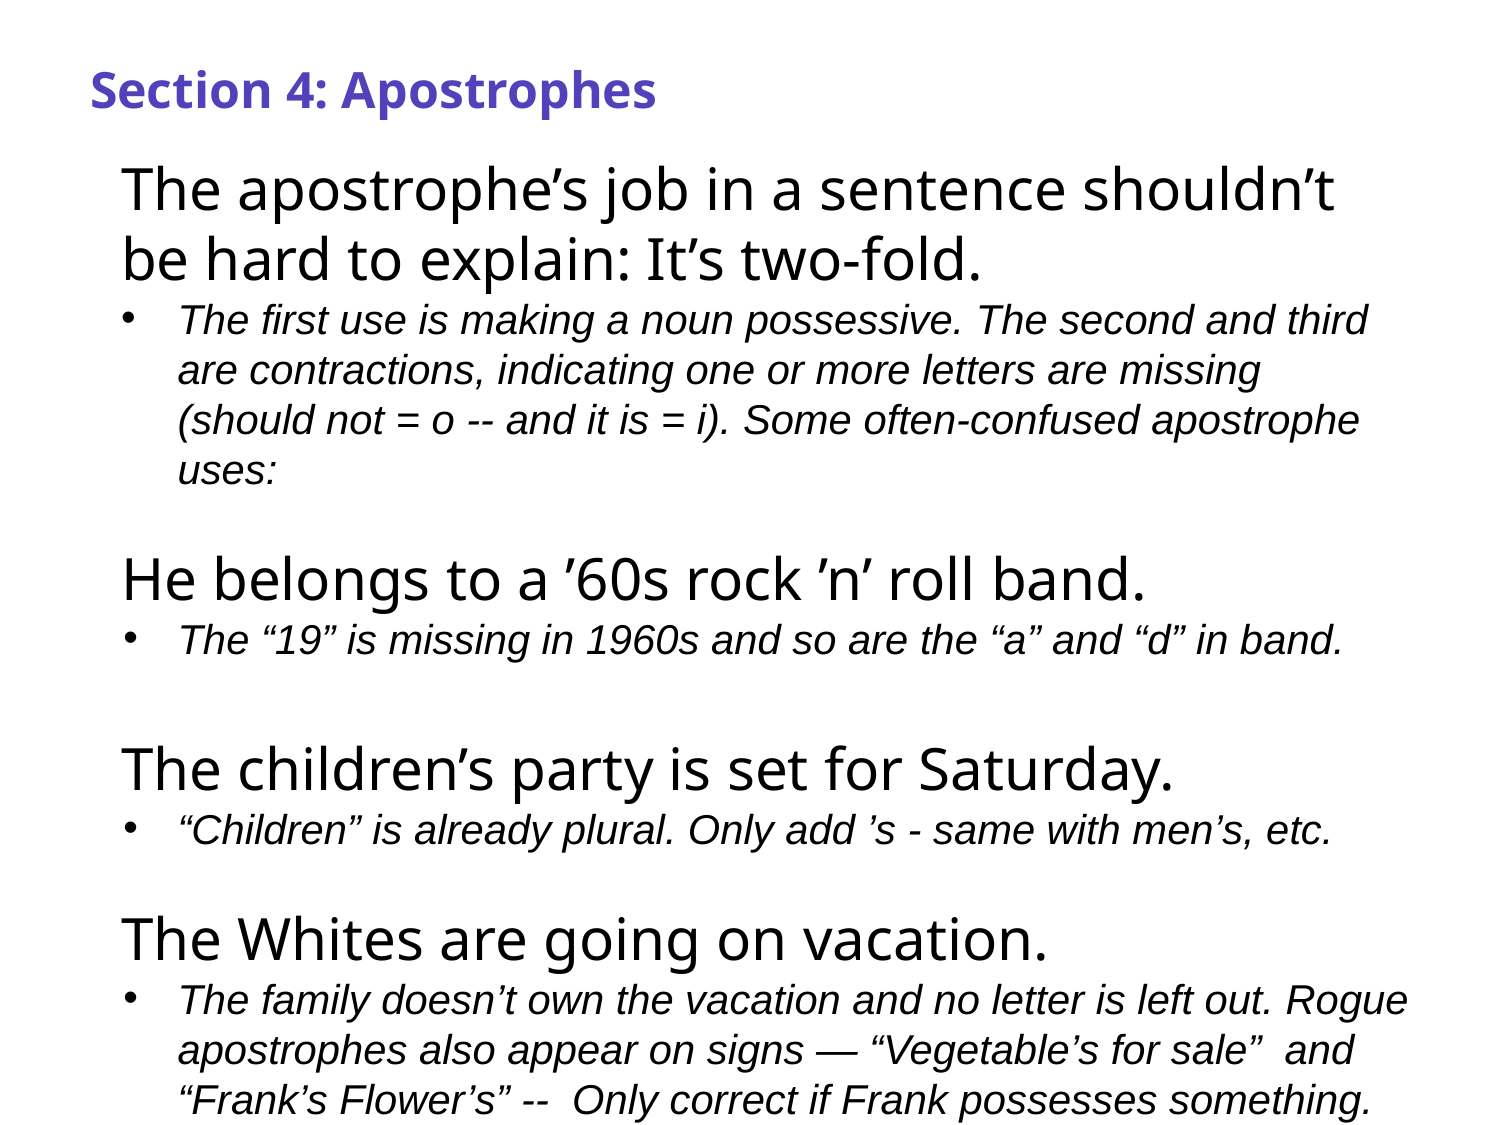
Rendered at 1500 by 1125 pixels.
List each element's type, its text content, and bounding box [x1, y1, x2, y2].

title Section 4: Apostrophes [75, 42, 1425, 134]
list The apostrophe’s job in a sentence shouldn’t be hard to explain: It’s two-fold. The first use is making a noun possessive. The second and third are contractions, indicating one or more letters are missing (should not = o -- and it is = i). Some often-confused apostrophe uses: He belongs to a ’60s rock ’n’ roll band. The “19” is missing in 1960s and so are the “a” and “d” in band. The children’s party is set for Saturday. “Children” is already plural. Only add ’s - same with men’s, etc. The Whites are going on vacation. The family doesn’t own the vacation and no letter is left out. Rogue apostrophes also appear on signs — “Vegetable’s for sale” and “Frank’s Flower’s” -- Only correct if Frank possesses something. [75, 137, 1425, 239]
